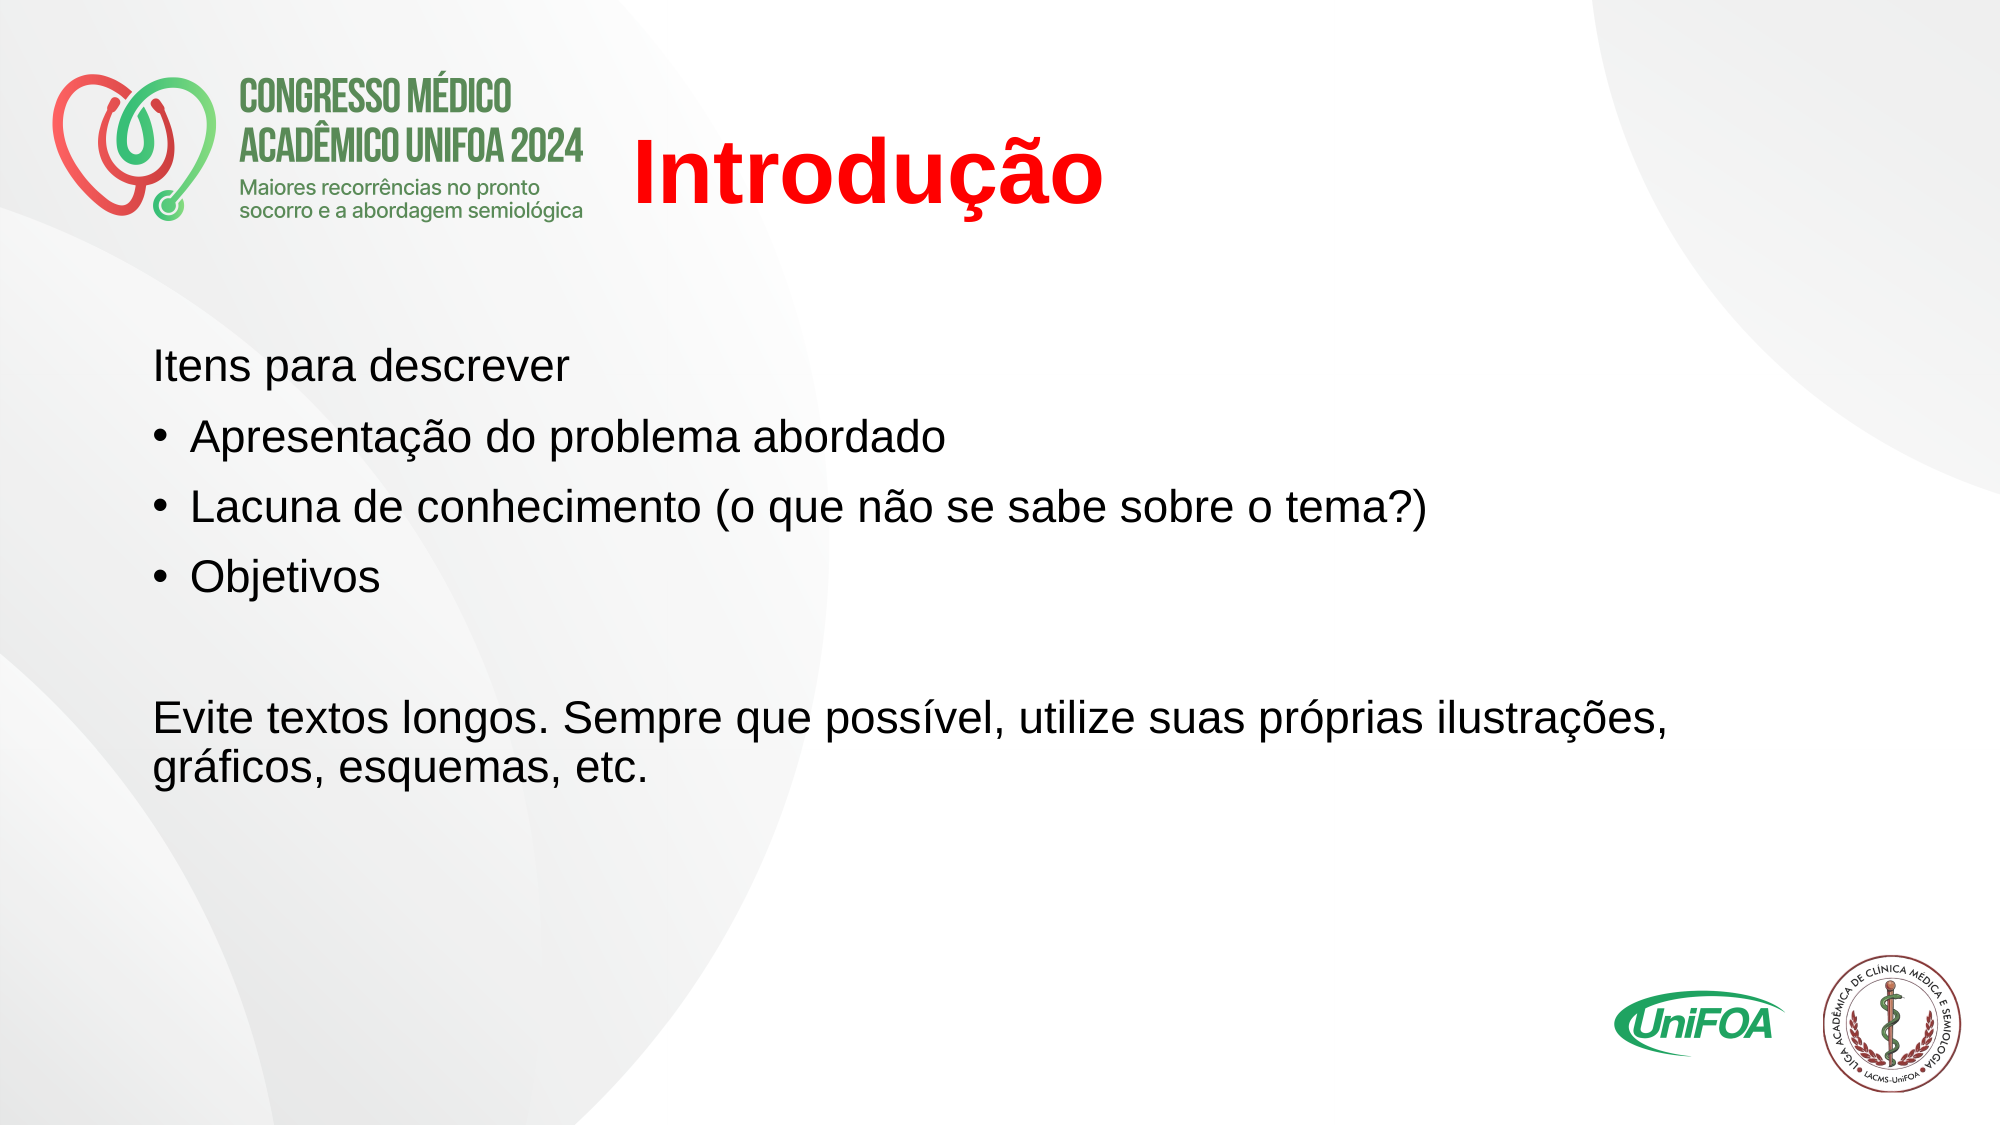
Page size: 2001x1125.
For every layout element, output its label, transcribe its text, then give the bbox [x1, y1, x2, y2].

title Introdução [617, 64, 1863, 283]
list Itens para descrever Apresentação do problema abordado Lacuna de conhecimento (o que não se sabe sobre o tema?) Objetivos Evite textos longos. Sempre que possível, utilize suas próprias ilustrações, gráficos, esquemas, etc. [137, 335, 1863, 977]
